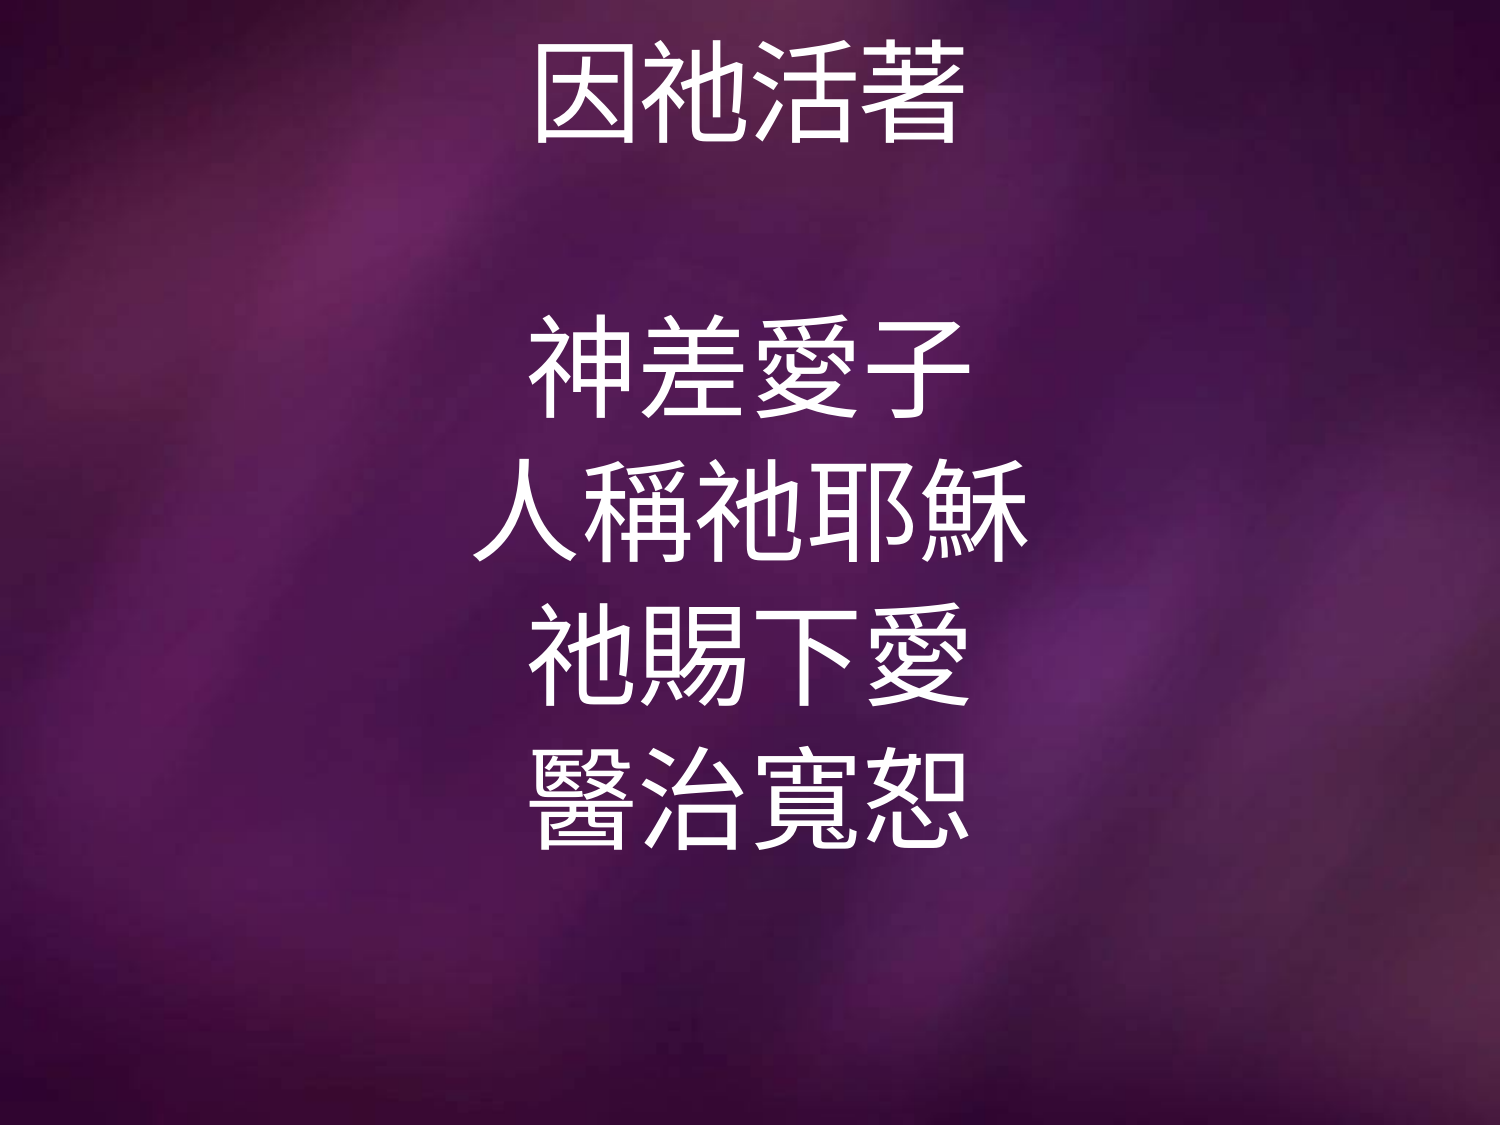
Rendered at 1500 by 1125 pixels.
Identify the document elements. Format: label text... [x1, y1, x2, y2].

list 神差愛子 人稱祂耶穌 祂賜下愛 醫治寬恕 [62, 312, 1438, 886]
title 因祂活著 [62, 37, 1438, 161]
picture [0, 0, 1500, 1125]
